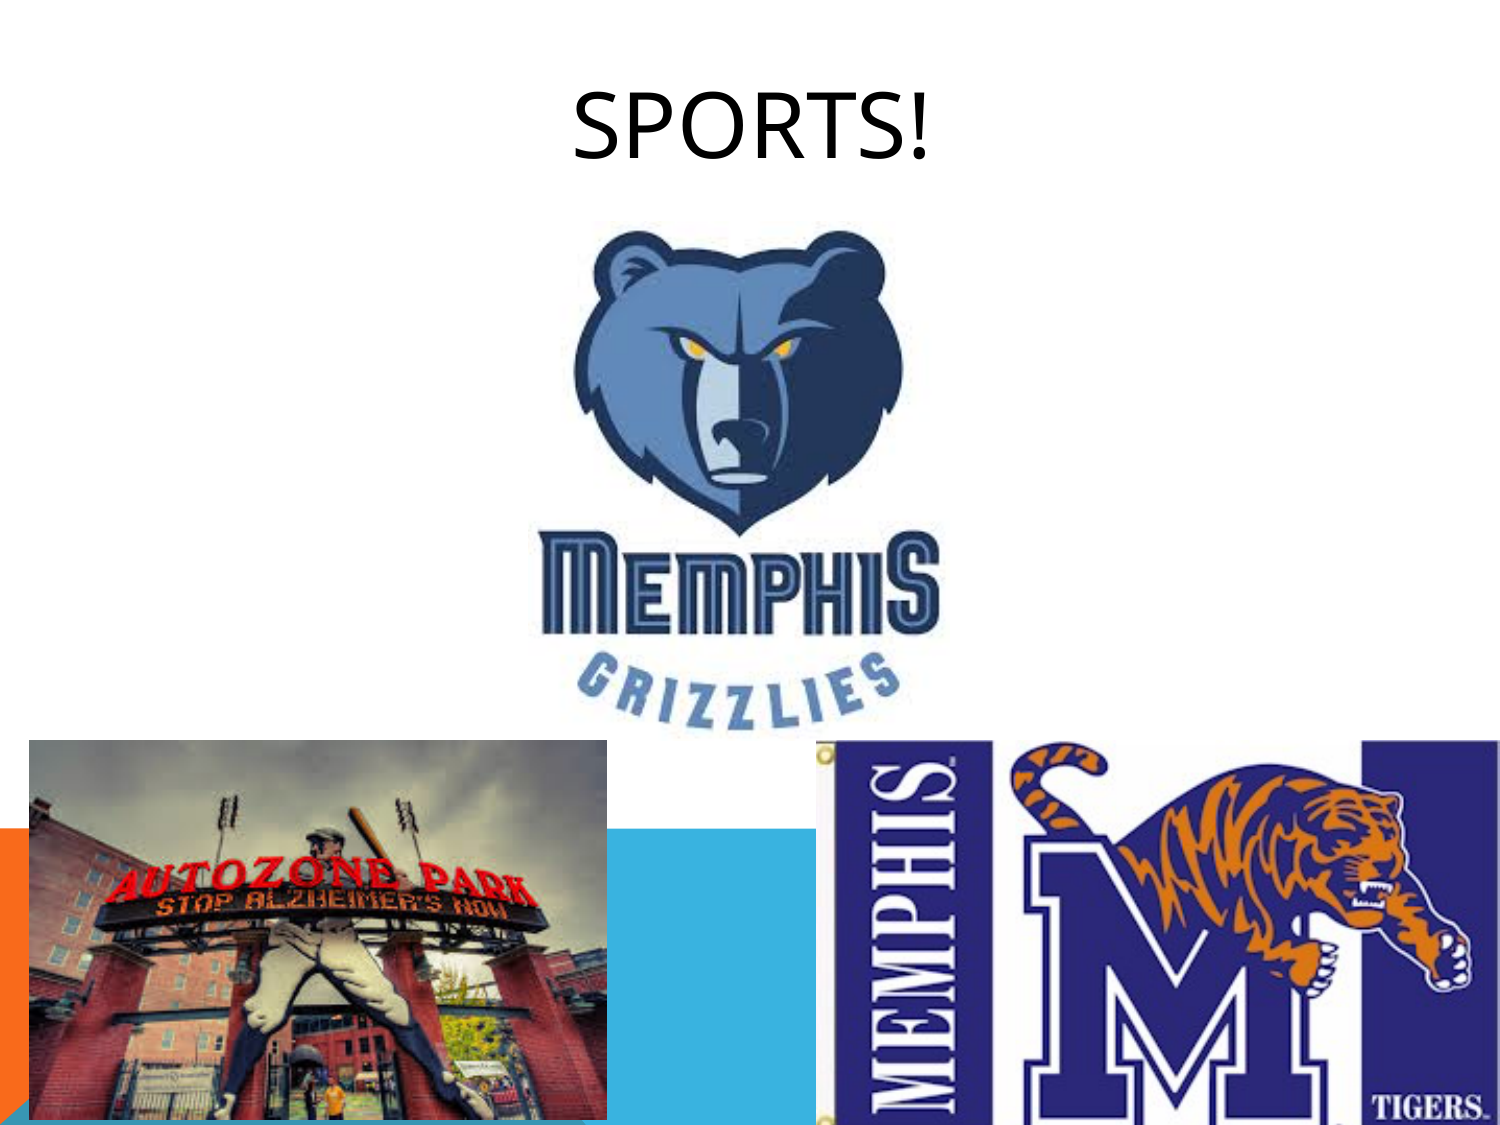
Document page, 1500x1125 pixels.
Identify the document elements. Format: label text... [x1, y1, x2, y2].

text_box Sports! [134, 60, 1369, 222]
picture [29, 221, 1500, 1125]
